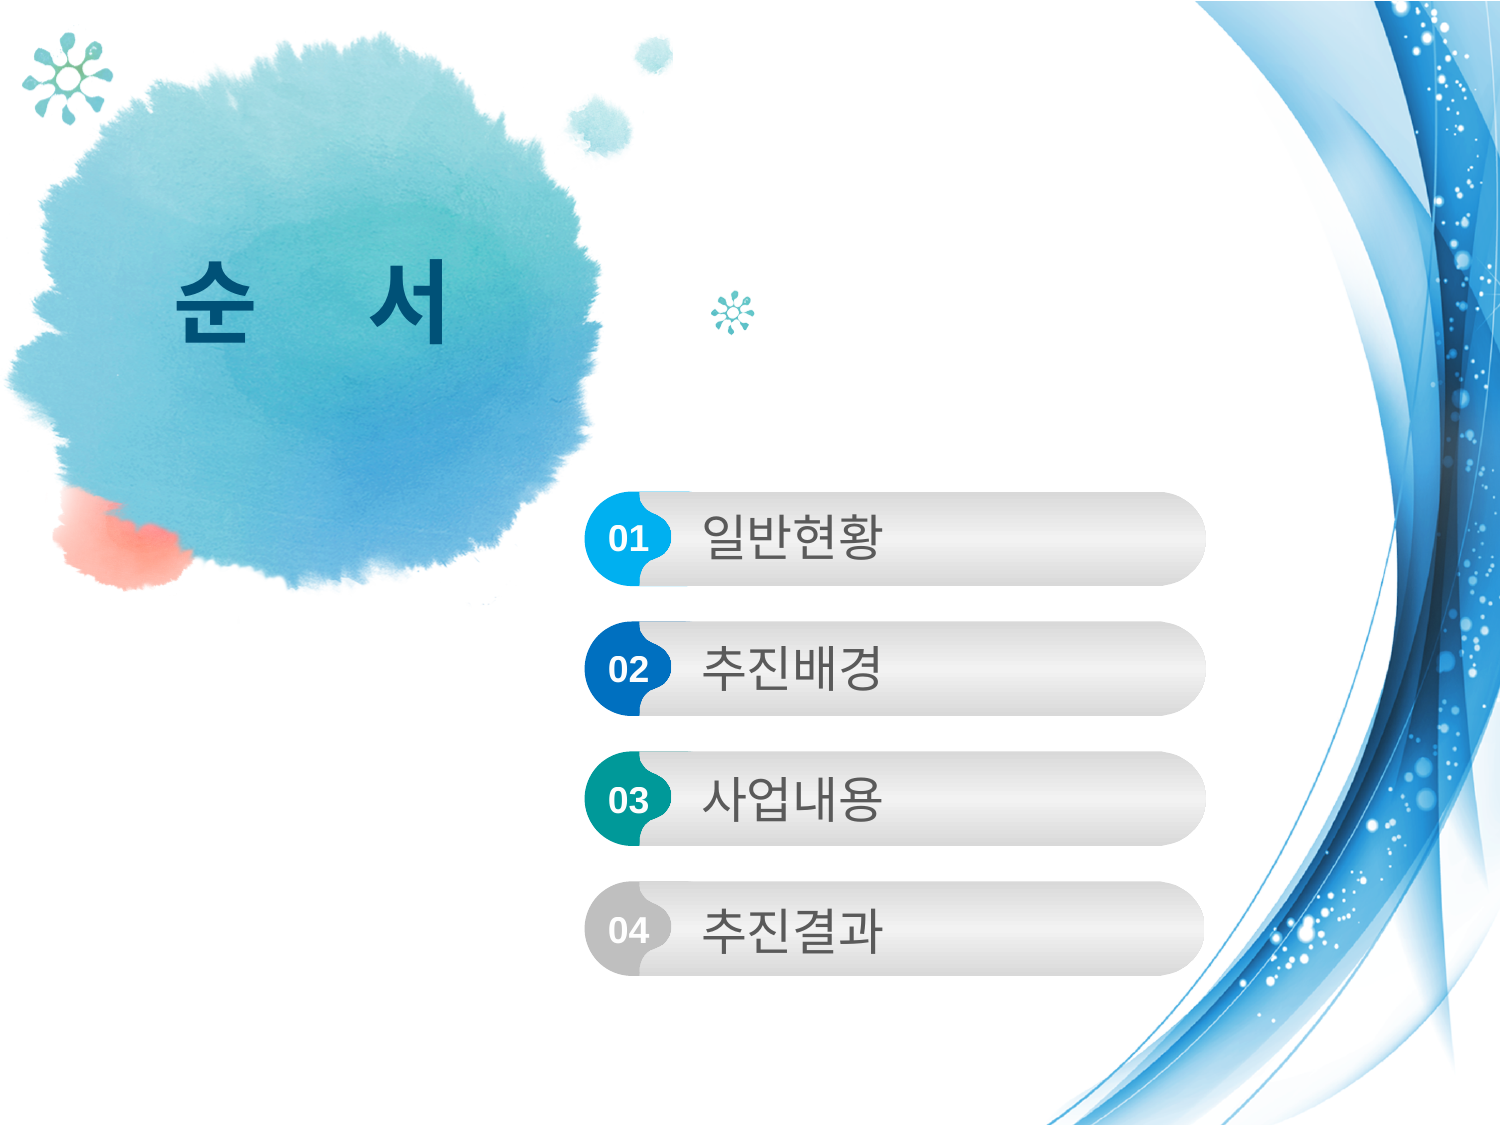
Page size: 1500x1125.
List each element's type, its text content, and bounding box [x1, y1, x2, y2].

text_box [584, 621, 1207, 717]
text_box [584, 881, 1205, 977]
picture [0, 0, 755, 624]
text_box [584, 491, 1207, 587]
text_box 순 서 [76, 256, 550, 363]
picture [1045, 2, 1500, 1124]
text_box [584, 751, 1207, 847]
